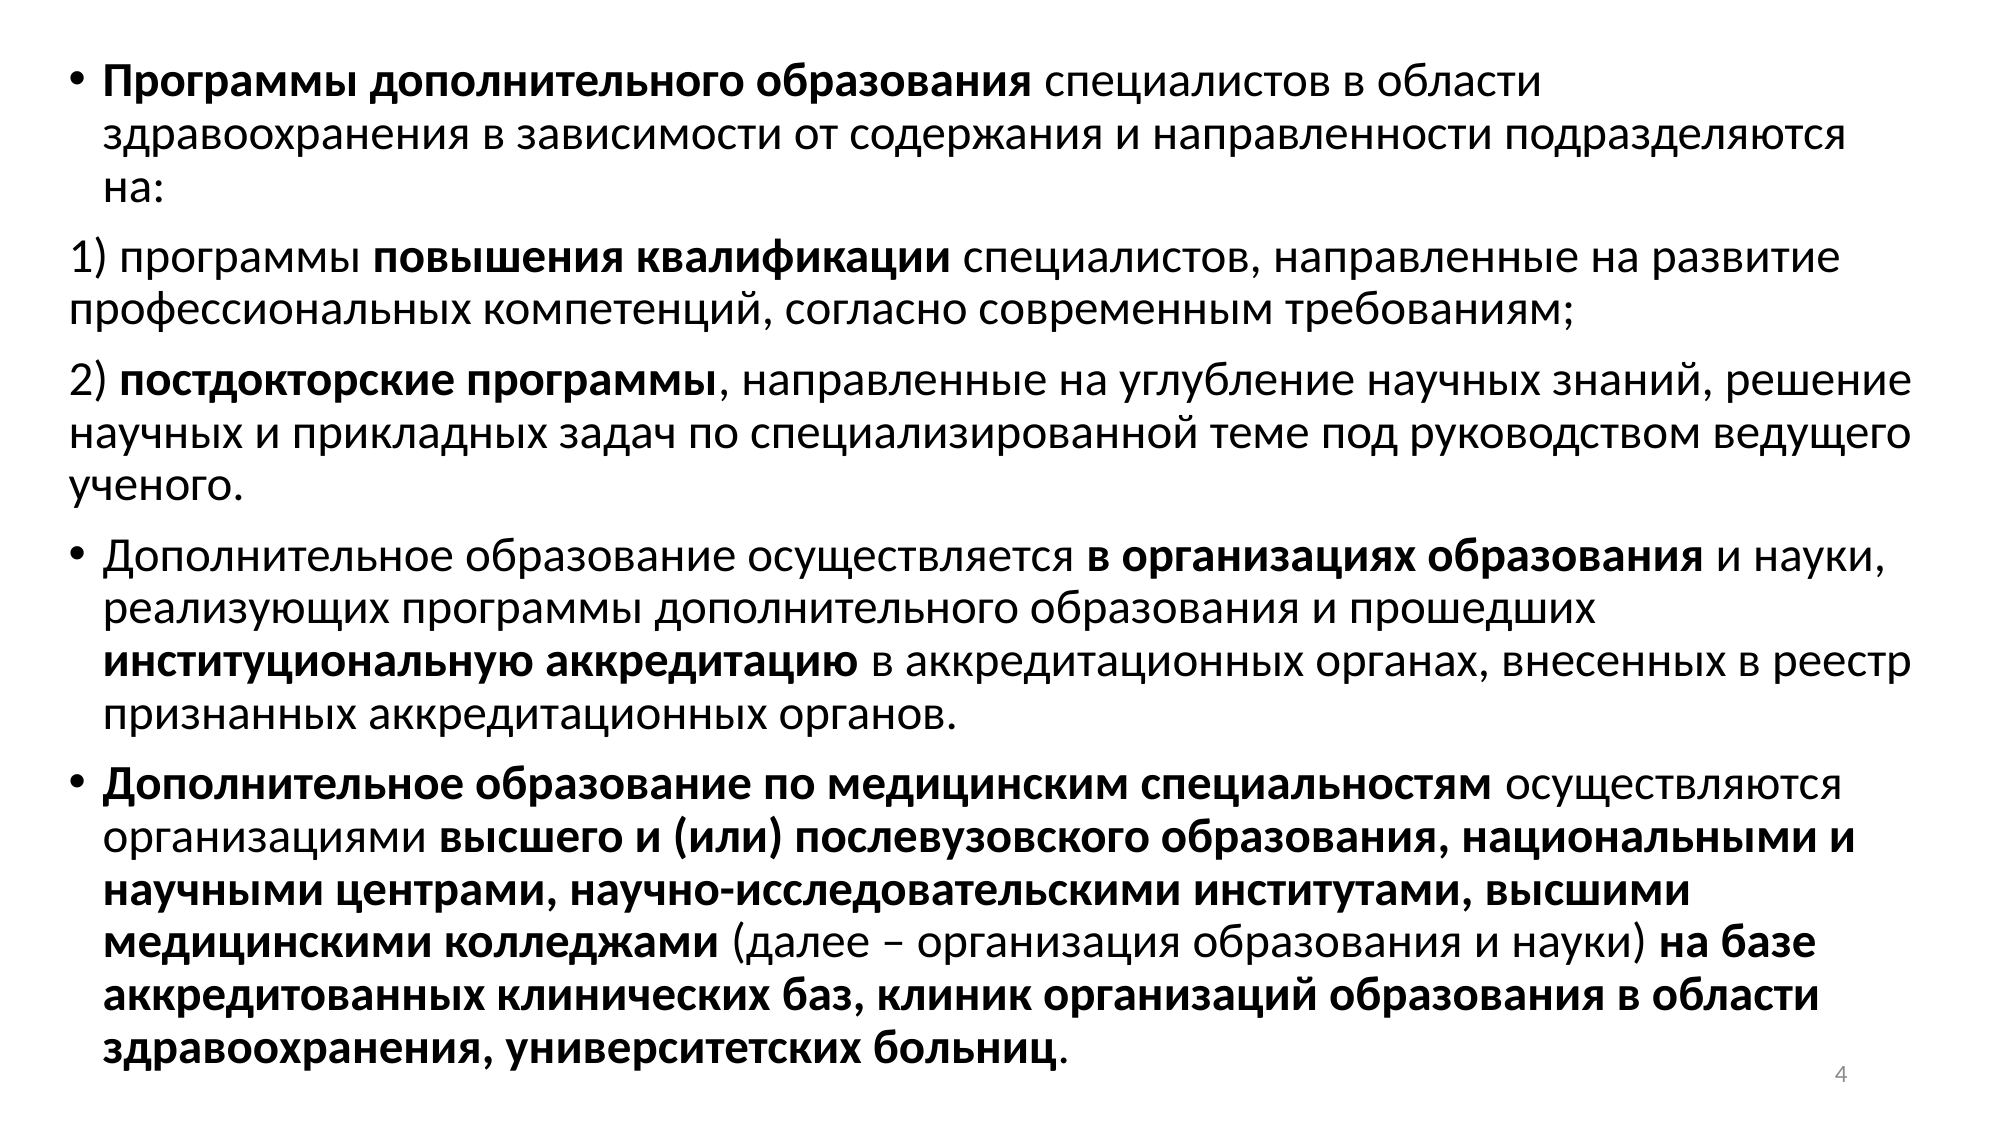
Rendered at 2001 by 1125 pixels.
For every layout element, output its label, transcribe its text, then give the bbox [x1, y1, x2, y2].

list Программы дополнительного образования специалистов в области здравоохранения в зависимости от содержания и направленности подразделяются на: 1) программы повышения квалификации специалистов, направленные на развитие профессиональных компетенций, согласно современным требованиям; 2) постдокторские программы, направленные на углубление научных знаний, решение научных и прикладных задач по специализированной теме под руководством ведущего ученого. Дополнительное образование осуществляется в организациях образования и науки, реализующих программы дополнительного образования и прошедших институциональную аккредитацию в аккредитационных органах, внесенных в реестр признанных аккредитационных органов. Дополнительное образование по медицинским специальностям осуществляются организациями высшего и (или) послевузовского образования, национальными и научными центрами, научно-исследовательскими институтами, высшими медицинскими колледжами (далее – организация образования и науки) на базе аккредитованных клинических баз, клиник организаций образования в области здравоохранения, университетских больниц. [53, 47, 1933, 1088]
slide_number 4 [1412, 1042, 1863, 1103]
